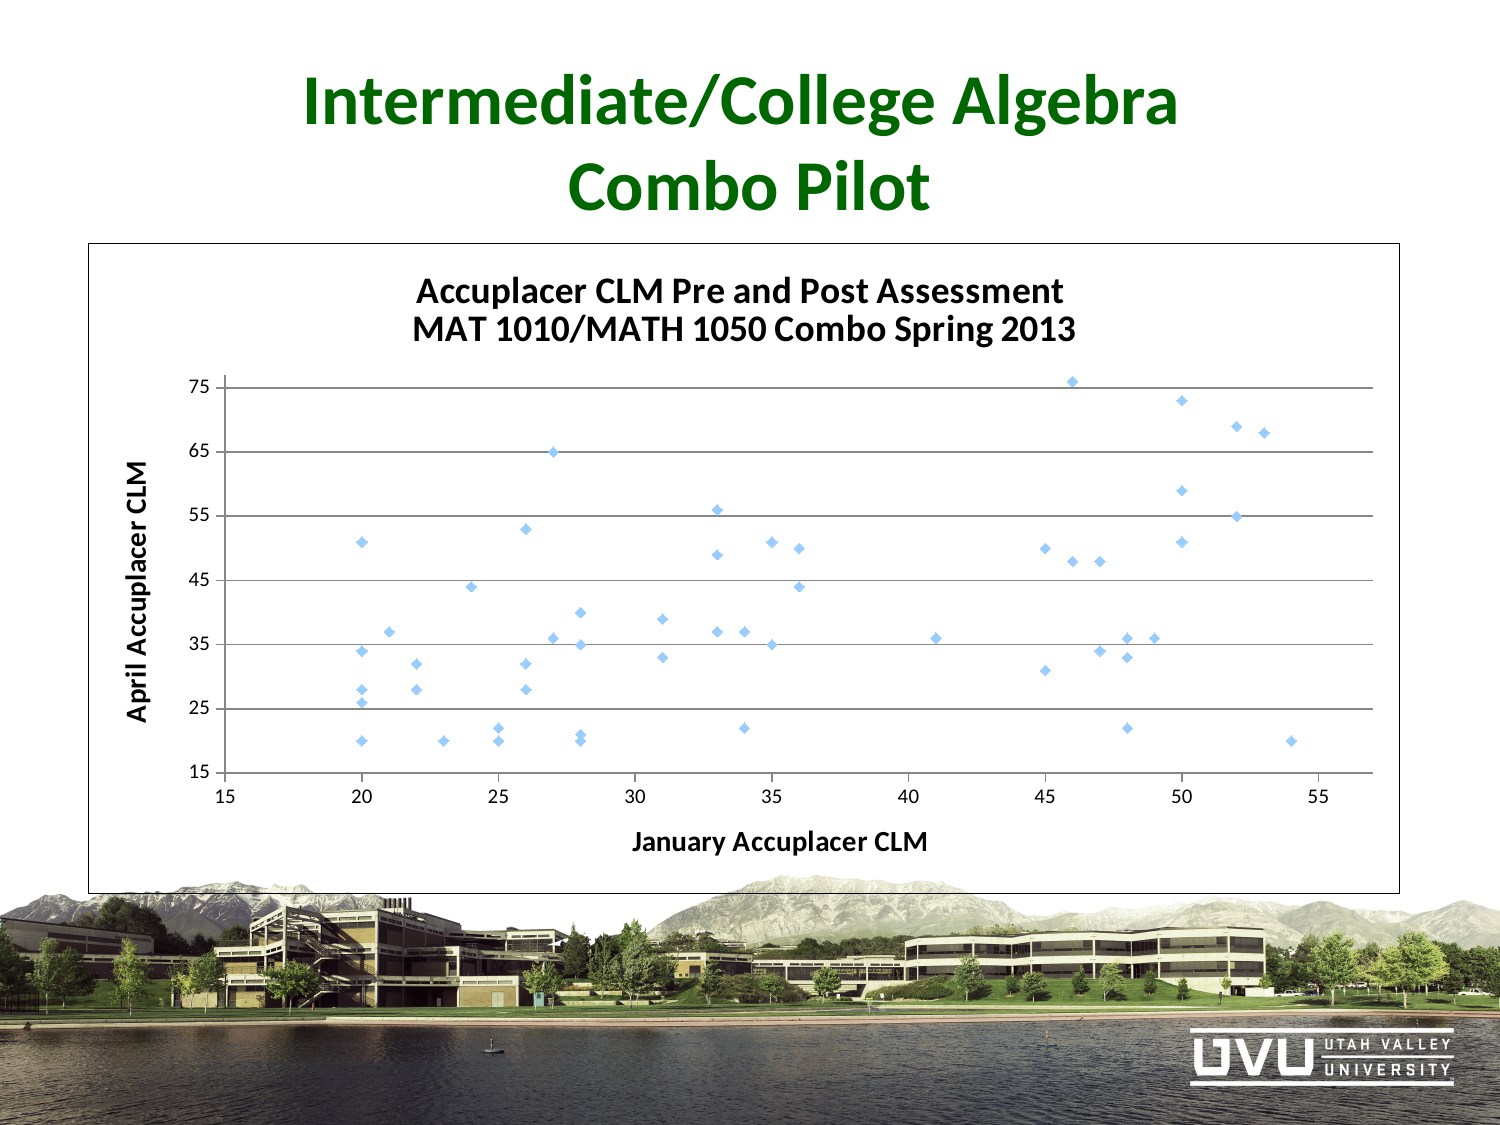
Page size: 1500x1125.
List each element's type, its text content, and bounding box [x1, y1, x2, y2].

title Intermediate/College Algebra Combo Pilot [75, 45, 1425, 233]
chart [88, 243, 1400, 894]
picture [0, 0, 1500, 1125]
